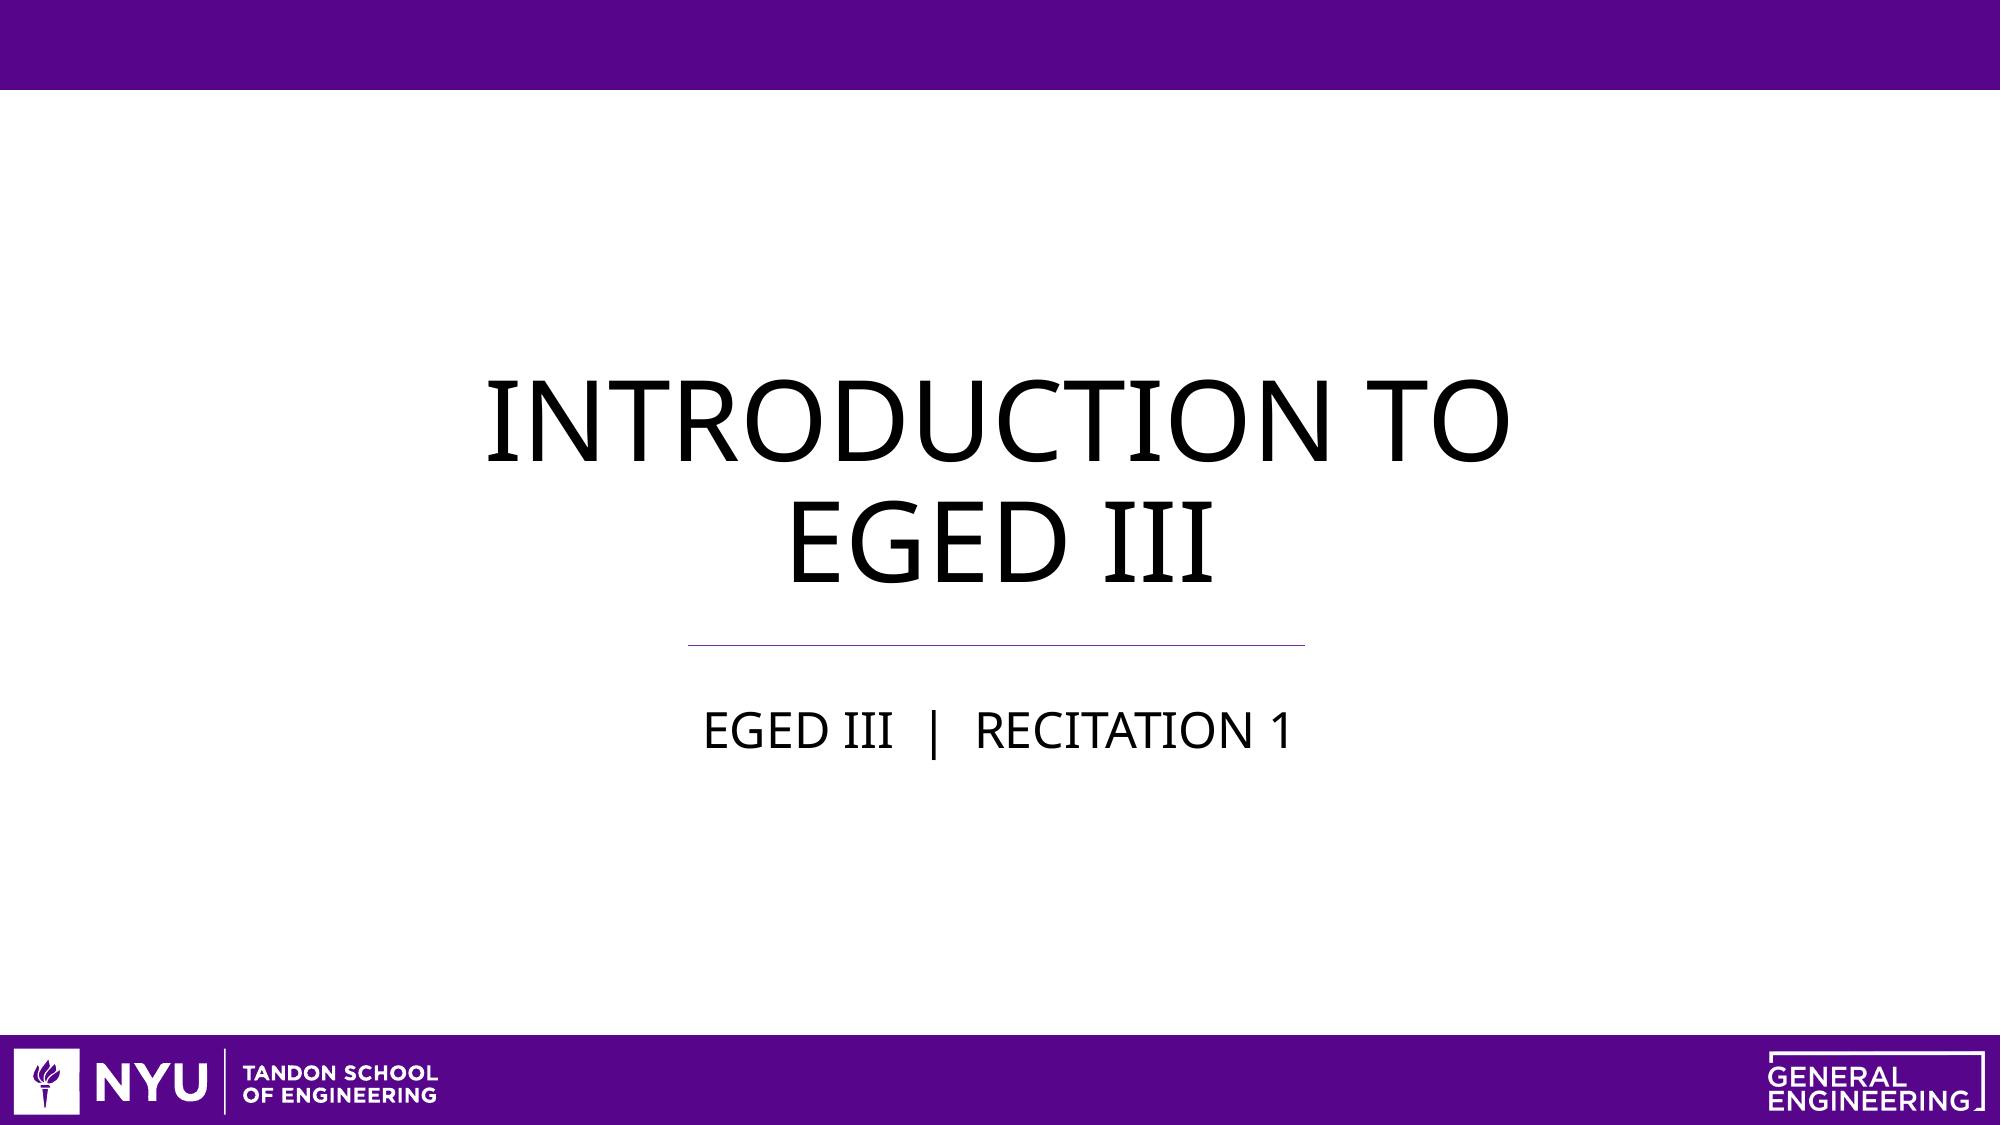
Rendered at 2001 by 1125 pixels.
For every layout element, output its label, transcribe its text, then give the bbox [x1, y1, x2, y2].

picture [1768, 1051, 1985, 1111]
text_box [0, 0, 2000, 91]
subtitle EGED III | RECITATION 1 [249, 698, 1750, 776]
text_box [0, 1034, 2000, 1125]
picture [13, 1048, 438, 1115]
title INTRODUCTION TO EGED III [146, 222, 1854, 615]
